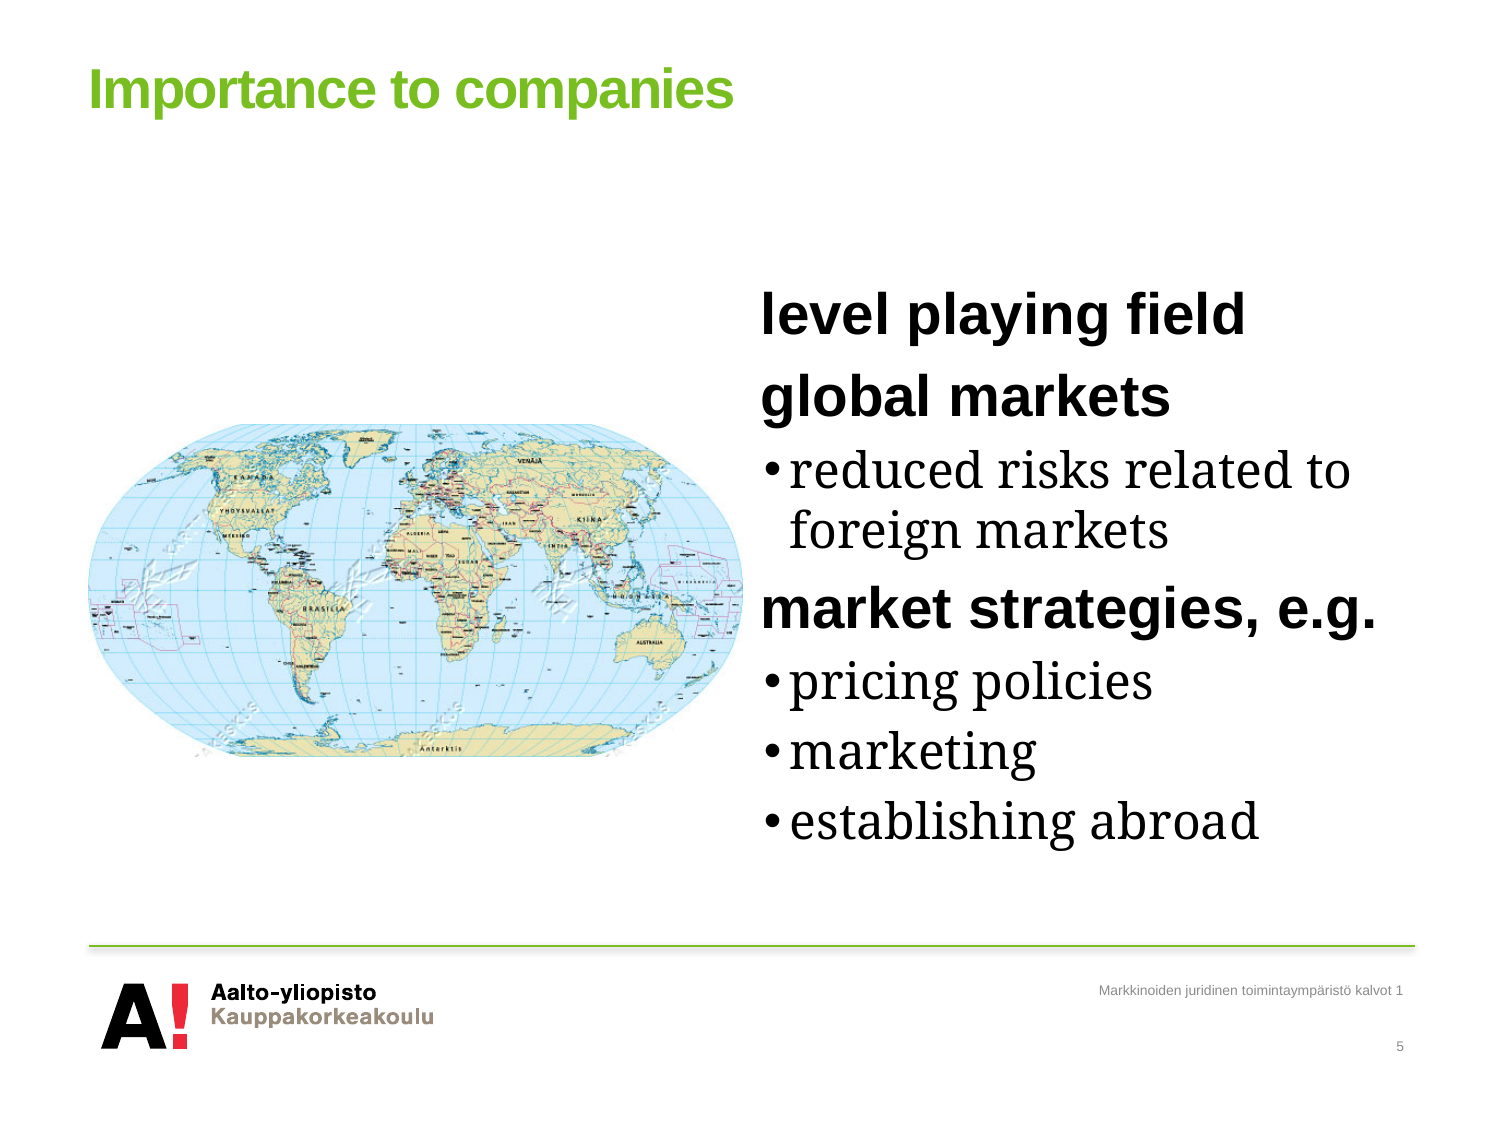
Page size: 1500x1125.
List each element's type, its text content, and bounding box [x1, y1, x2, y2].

list level playing field global markets reduced risks related to foreign markets market strategies, e.g. pricing policies marketing establishing abroad [760, 276, 1415, 905]
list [88, 424, 743, 758]
title Importance to companies [88, 62, 1415, 259]
footer Markkinoiden juridinen toimintaympäristö kalvot 1 [810, 976, 1405, 1003]
slide_number 5 [810, 1033, 1405, 1060]
